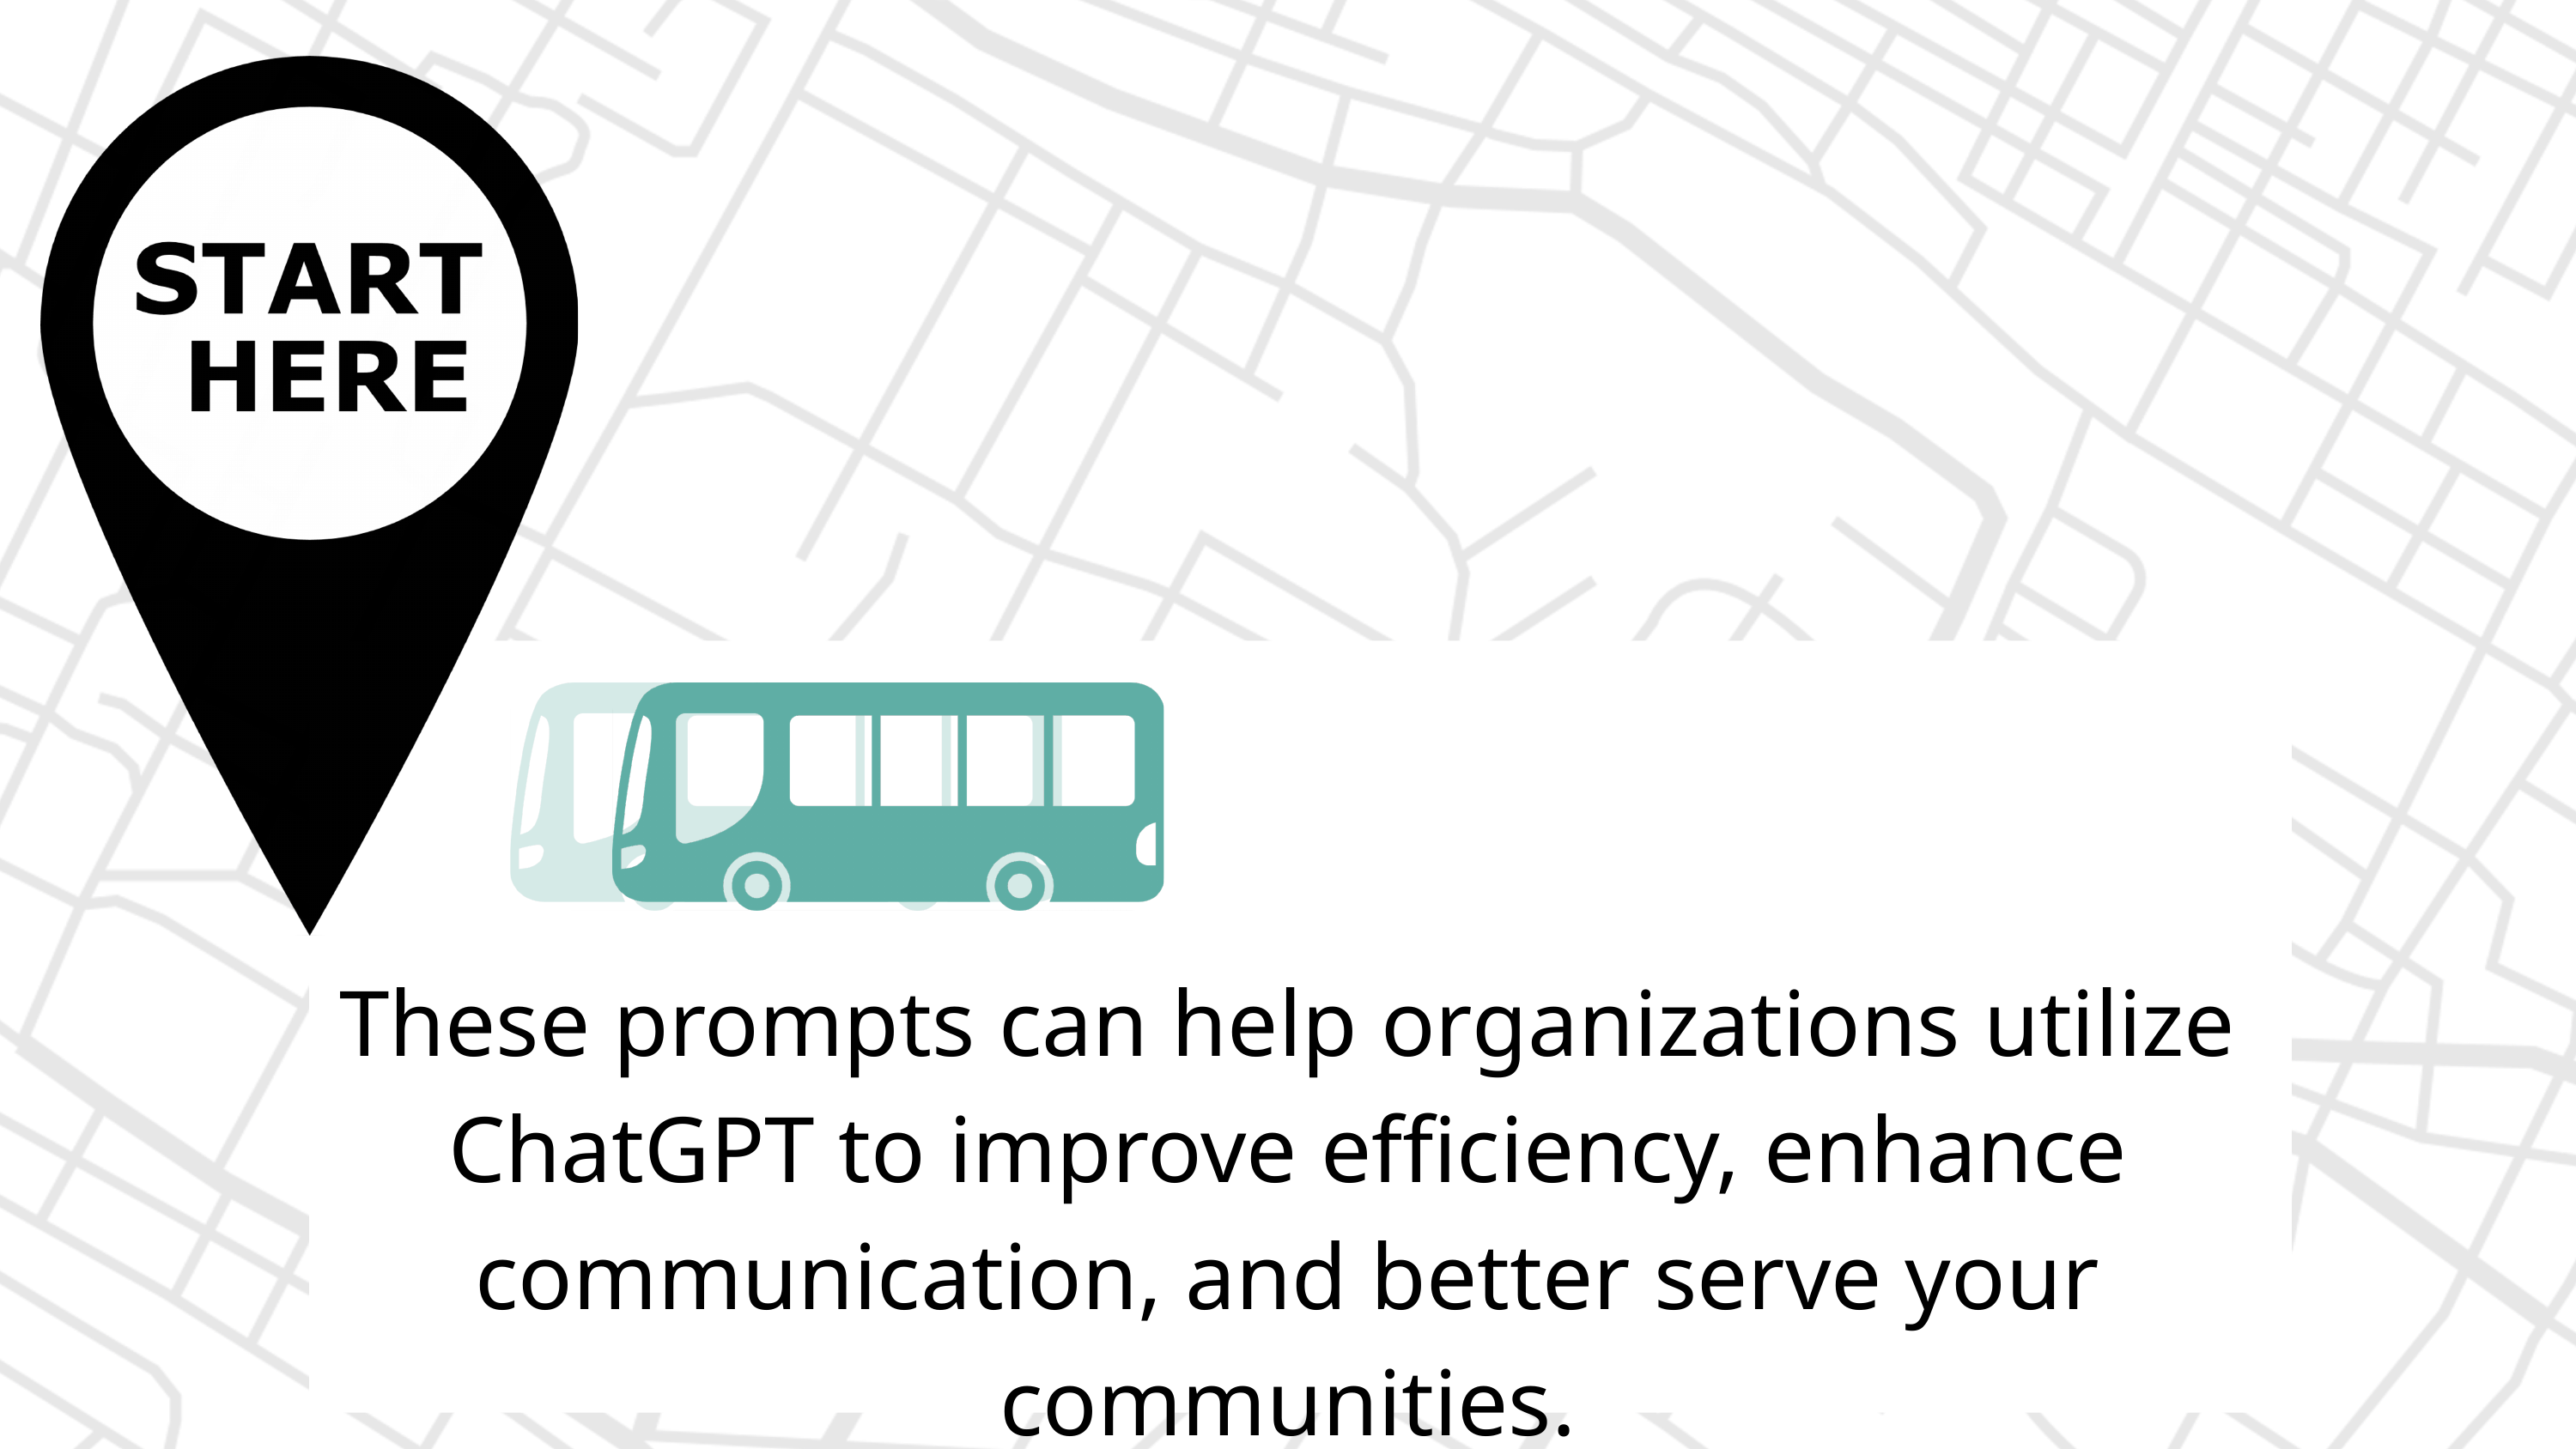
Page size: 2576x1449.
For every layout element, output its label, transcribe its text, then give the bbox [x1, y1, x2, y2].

text_box These prompts can help organizations utilize ChatGPT to improve efficiency, enhance communication, and better serve your communities. [251, 948, 2324, 1449]
text_box [40, 56, 579, 936]
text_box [308, 640, 2293, 1413]
text_box [0, 0, 2576, 1449]
